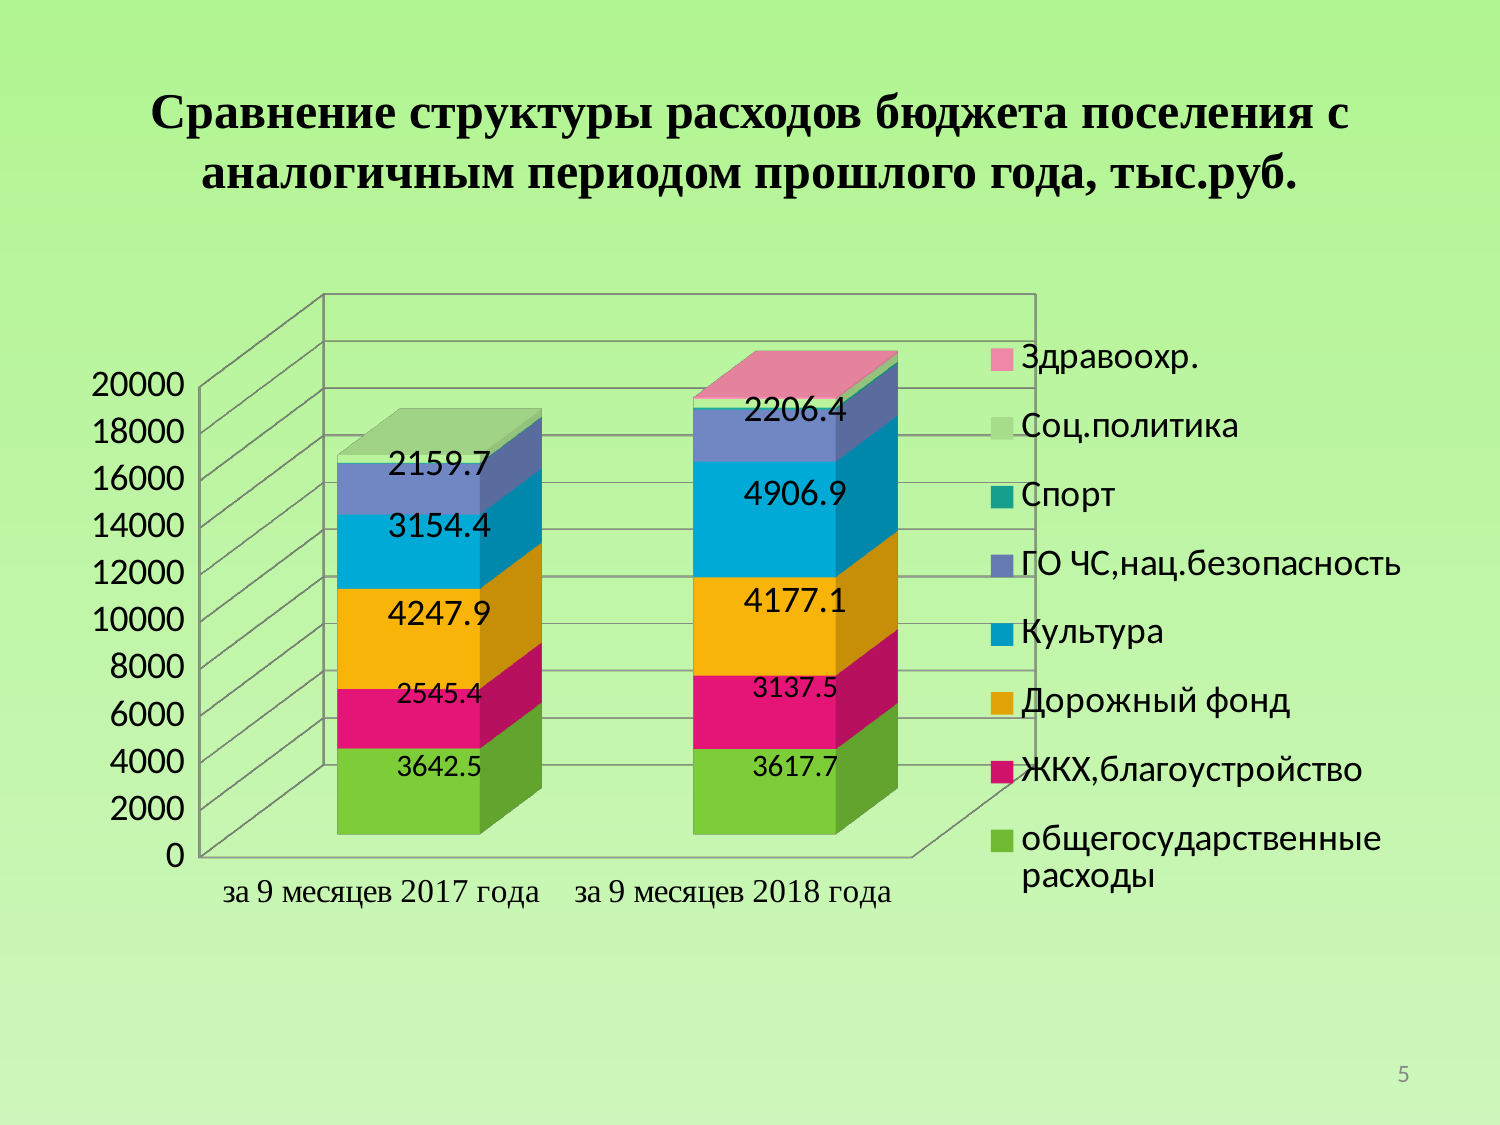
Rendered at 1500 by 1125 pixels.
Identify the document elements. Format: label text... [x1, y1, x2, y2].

slide_number 5 [1074, 1042, 1425, 1103]
chart [74, 262, 1426, 1006]
title Сравнение структуры расходов бюджета поселения с аналогичным периодом прошлого года, тыс.руб. [74, 44, 1426, 233]
